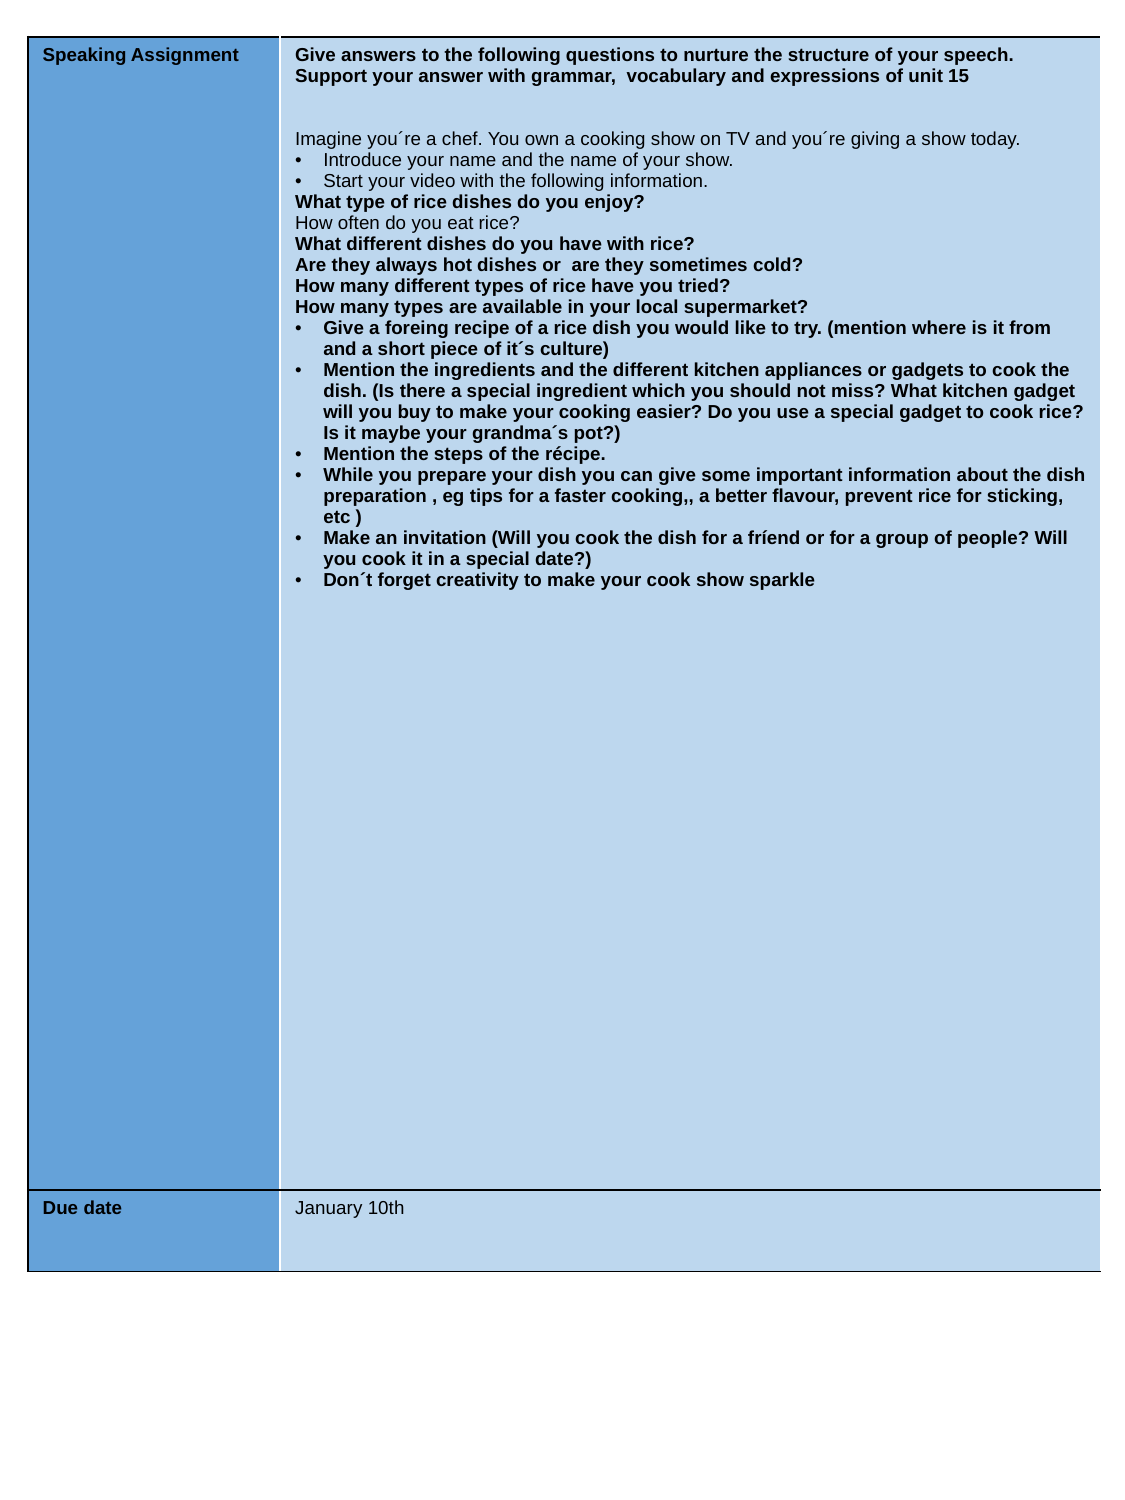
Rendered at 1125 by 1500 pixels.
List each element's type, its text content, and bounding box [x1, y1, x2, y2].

table_header Speaking Assignment [29, 38, 279, 1189]
table_header Give answers to the following questions to nurture the structure of your speech. Support your answer with grammar, vocabulary and expressions of unit 15 Imagine you´re a chef. You own a cooking show on TV and you´re giving a show today. Introduce your name and the name of your show. Start your video with the following information. What type of rice dishes do you enjoy? How often do you eat rice? What different dishes do you have with rice? Are they always hot dishes or are they sometimes cold? How many different types of rice have you tried? How many types are available in your local supermarket? Give a foreing recipe of a rice dish you would like to try. (mention where is it from and a short piece of it´s culture) Mention the ingredients and the different kitchen appliances or gadgets to cook the dish. (Is there a special ingredient which you should not miss? What kitchen gadget will you buy to make your cooking easier? Do you use a special gadget to cook rice? Is it maybe your grandma´s pot?) Mention the steps of the récipe. While you prepare your dish you can give some important information about the dish preparation , eg tips for a faster cooking,, a better flavour, prevent rice for sticking, etc ) Make an invitation (Will you cook the dish for a fríend or for a group of people? Will you cook it in a special date?) Don´t forget creativity to make your cook show sparkle [281, 38, 1100, 1189]
table_cell January 10th [281, 1191, 1100, 1271]
table_cell Due date [29, 1191, 279, 1271]
